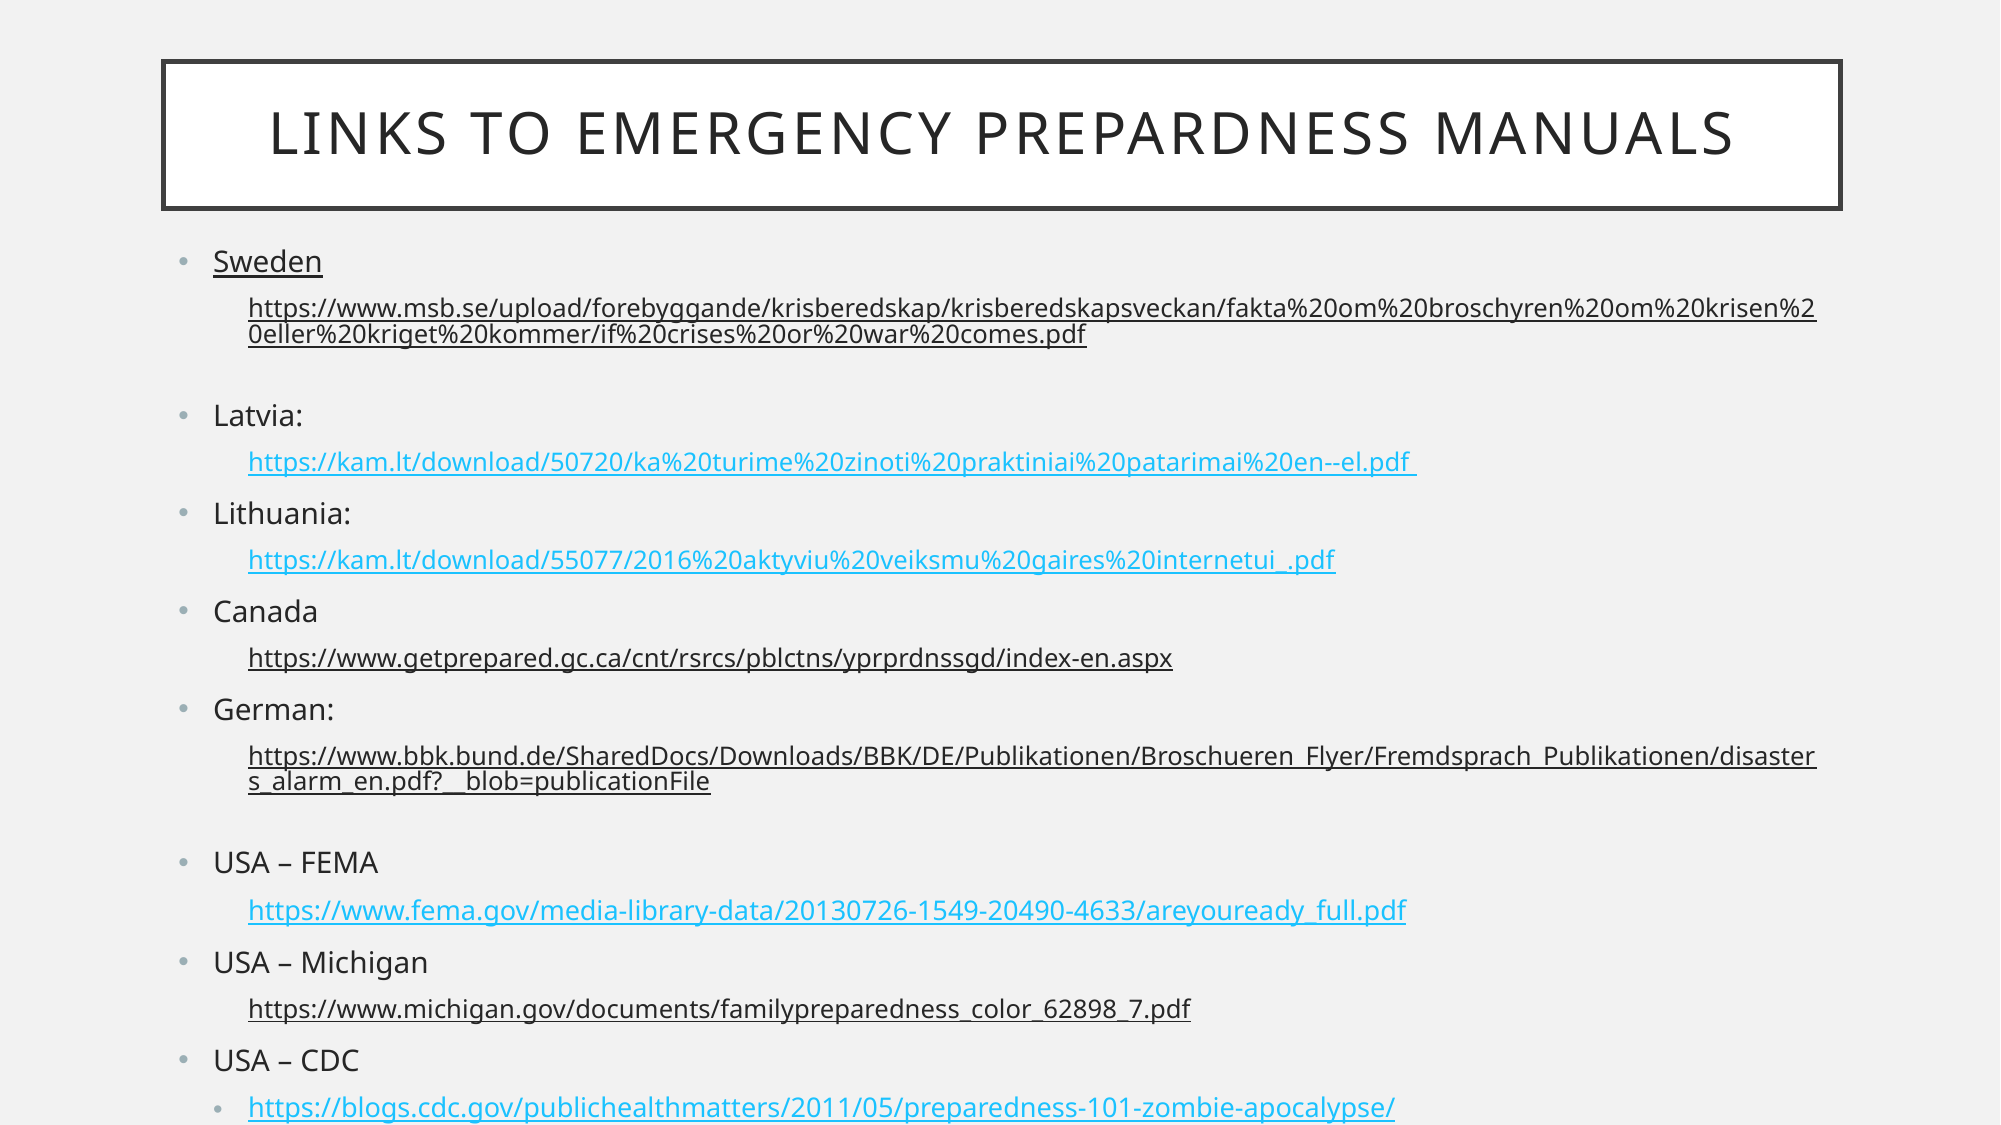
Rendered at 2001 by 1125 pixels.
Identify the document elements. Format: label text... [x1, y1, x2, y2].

list Sweden https://www.msb.se/upload/forebyggande/krisberedskap/krisberedskapsveckan/fakta%20om%20broschyren%20om%20krisen%20eller%20kriget%20kommer/if%20crises%20or%20war%20comes.pdf Latvia: https://kam.lt/download/50720/ka%20turime%20zinoti%20praktiniai%20patarimai%20en--el.pdf Lithuania: https://kam.lt/download/55077/2016%20aktyviu%20veiksmu%20gaires%20internetui_.pdf Canada https://www.getprepared.gc.ca/cnt/rsrcs/pblctns/yprprdnssgd/index-en.aspx German: https://www.bbk.bund.de/SharedDocs/Downloads/BBK/DE/Publikationen/Broschueren_Flyer/Fremdsprach_Publikationen/disasters_alarm_en.pdf?__blob=publicationFile USA – FEMA https://www.fema.gov/media-library-data/20130726-1549-20490-4633/areyouready_full.pdf USA – Michigan https://www.michigan.gov/documents/familypreparedness_color_62898_7.pdf USA – CDC https://blogs.cdc.gov/publichealthmatters/2011/05/preparedness-101-zombie-apocalypse/ [163, 235, 1841, 1093]
title Links to emergency prepardness manuals [161, 59, 1843, 211]
